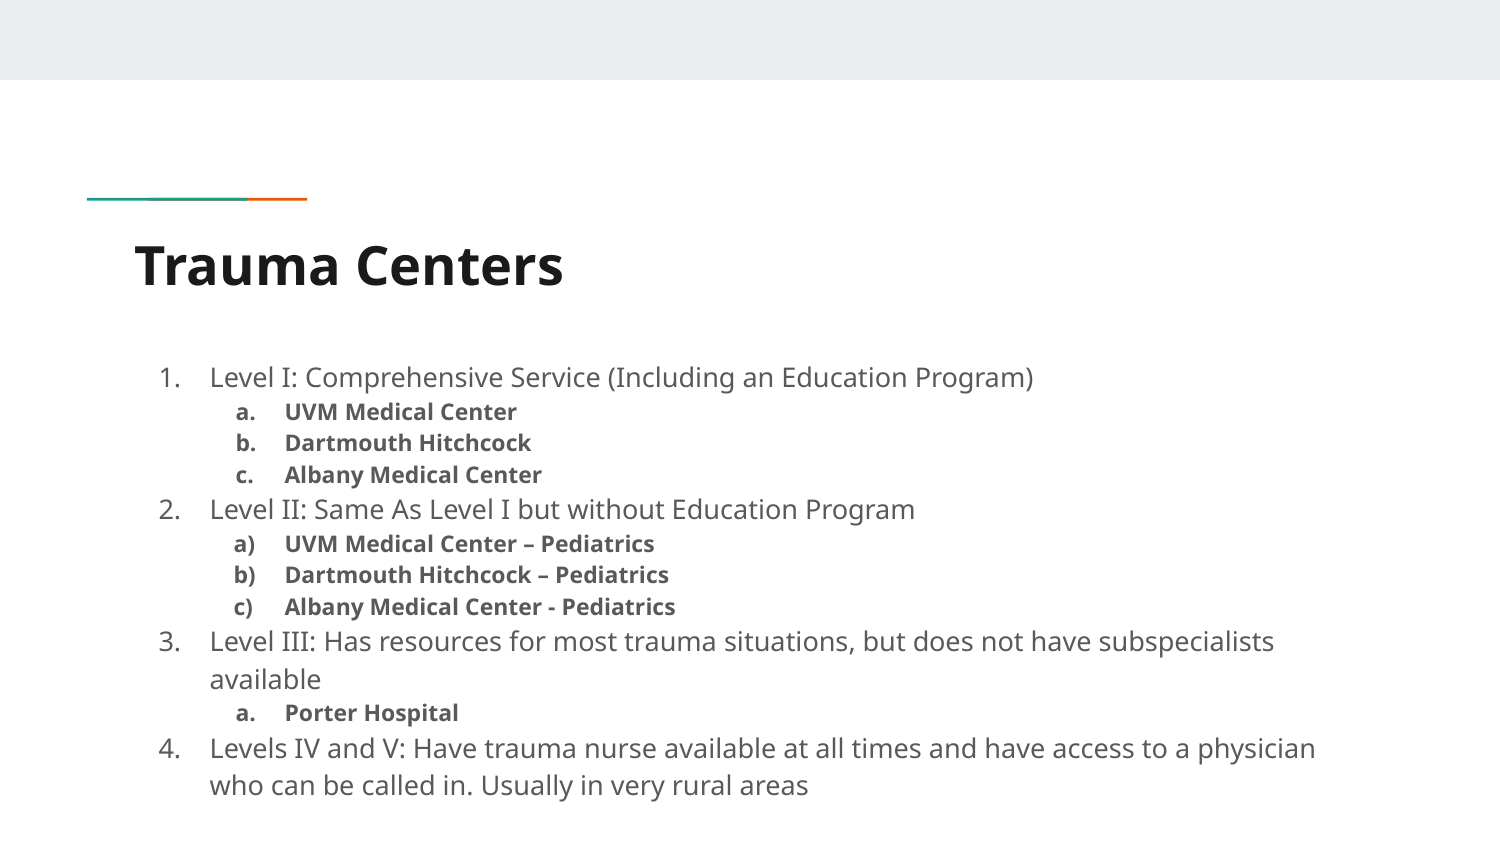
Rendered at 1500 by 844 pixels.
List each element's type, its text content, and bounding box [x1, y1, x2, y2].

title Trauma Centers [119, 216, 1381, 305]
list Level I: Comprehensive Service (Including an Education Program) UVM Medical Center Dartmouth Hitchcock Albany Medical Center Level II: Same As Level I but without Education Program UVM Medical Center – Pediatrics Dartmouth Hitchcock – Pediatrics Albany Medical Center - Pediatrics Level III: Has resources for most trauma situations, but does not have subspecialists available Porter Hospital Levels IV and V: Have trauma nurse available at all times and have access to a physician who can be called in. Usually in very rural areas [119, 341, 1381, 712]
